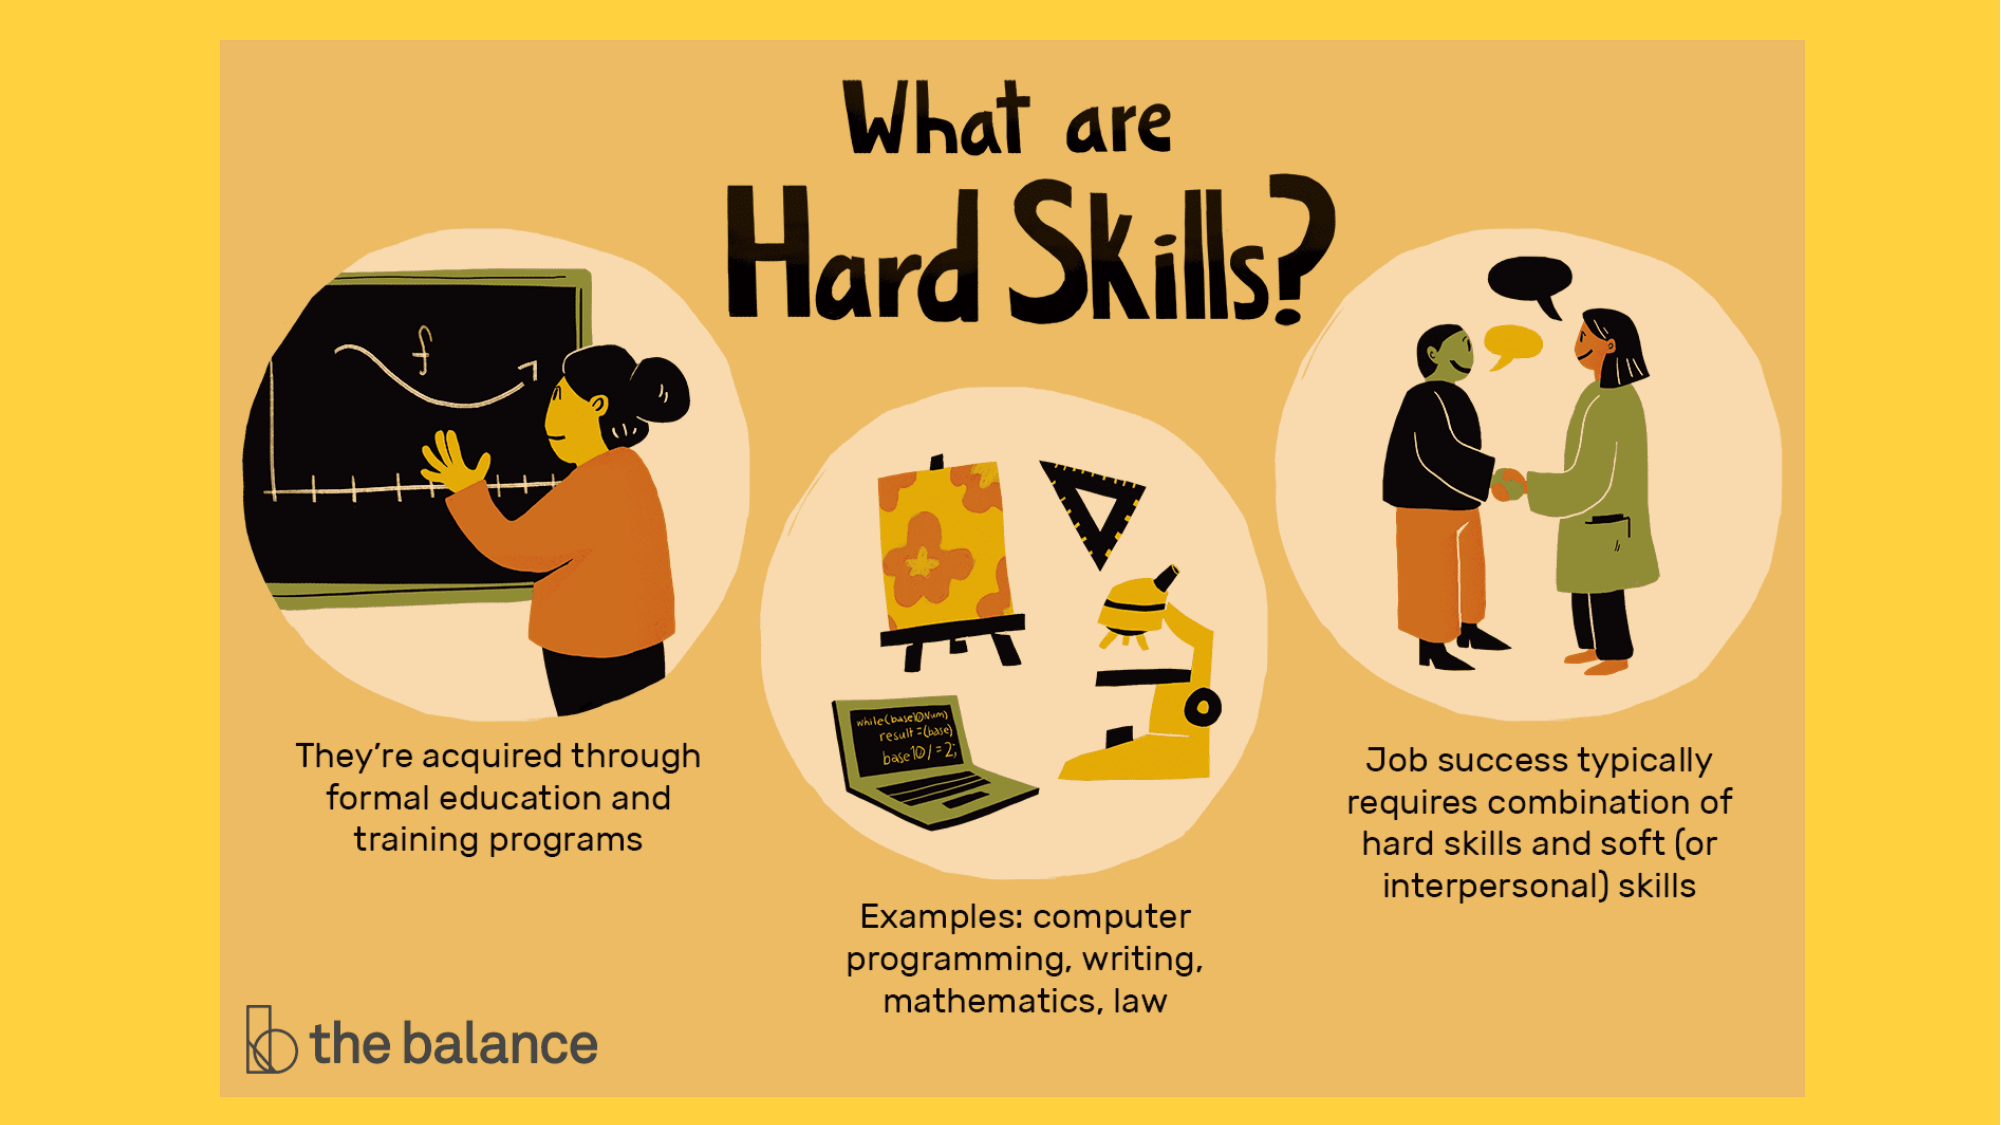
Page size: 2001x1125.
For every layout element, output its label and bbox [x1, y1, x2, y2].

picture [220, 40, 1805, 1097]
